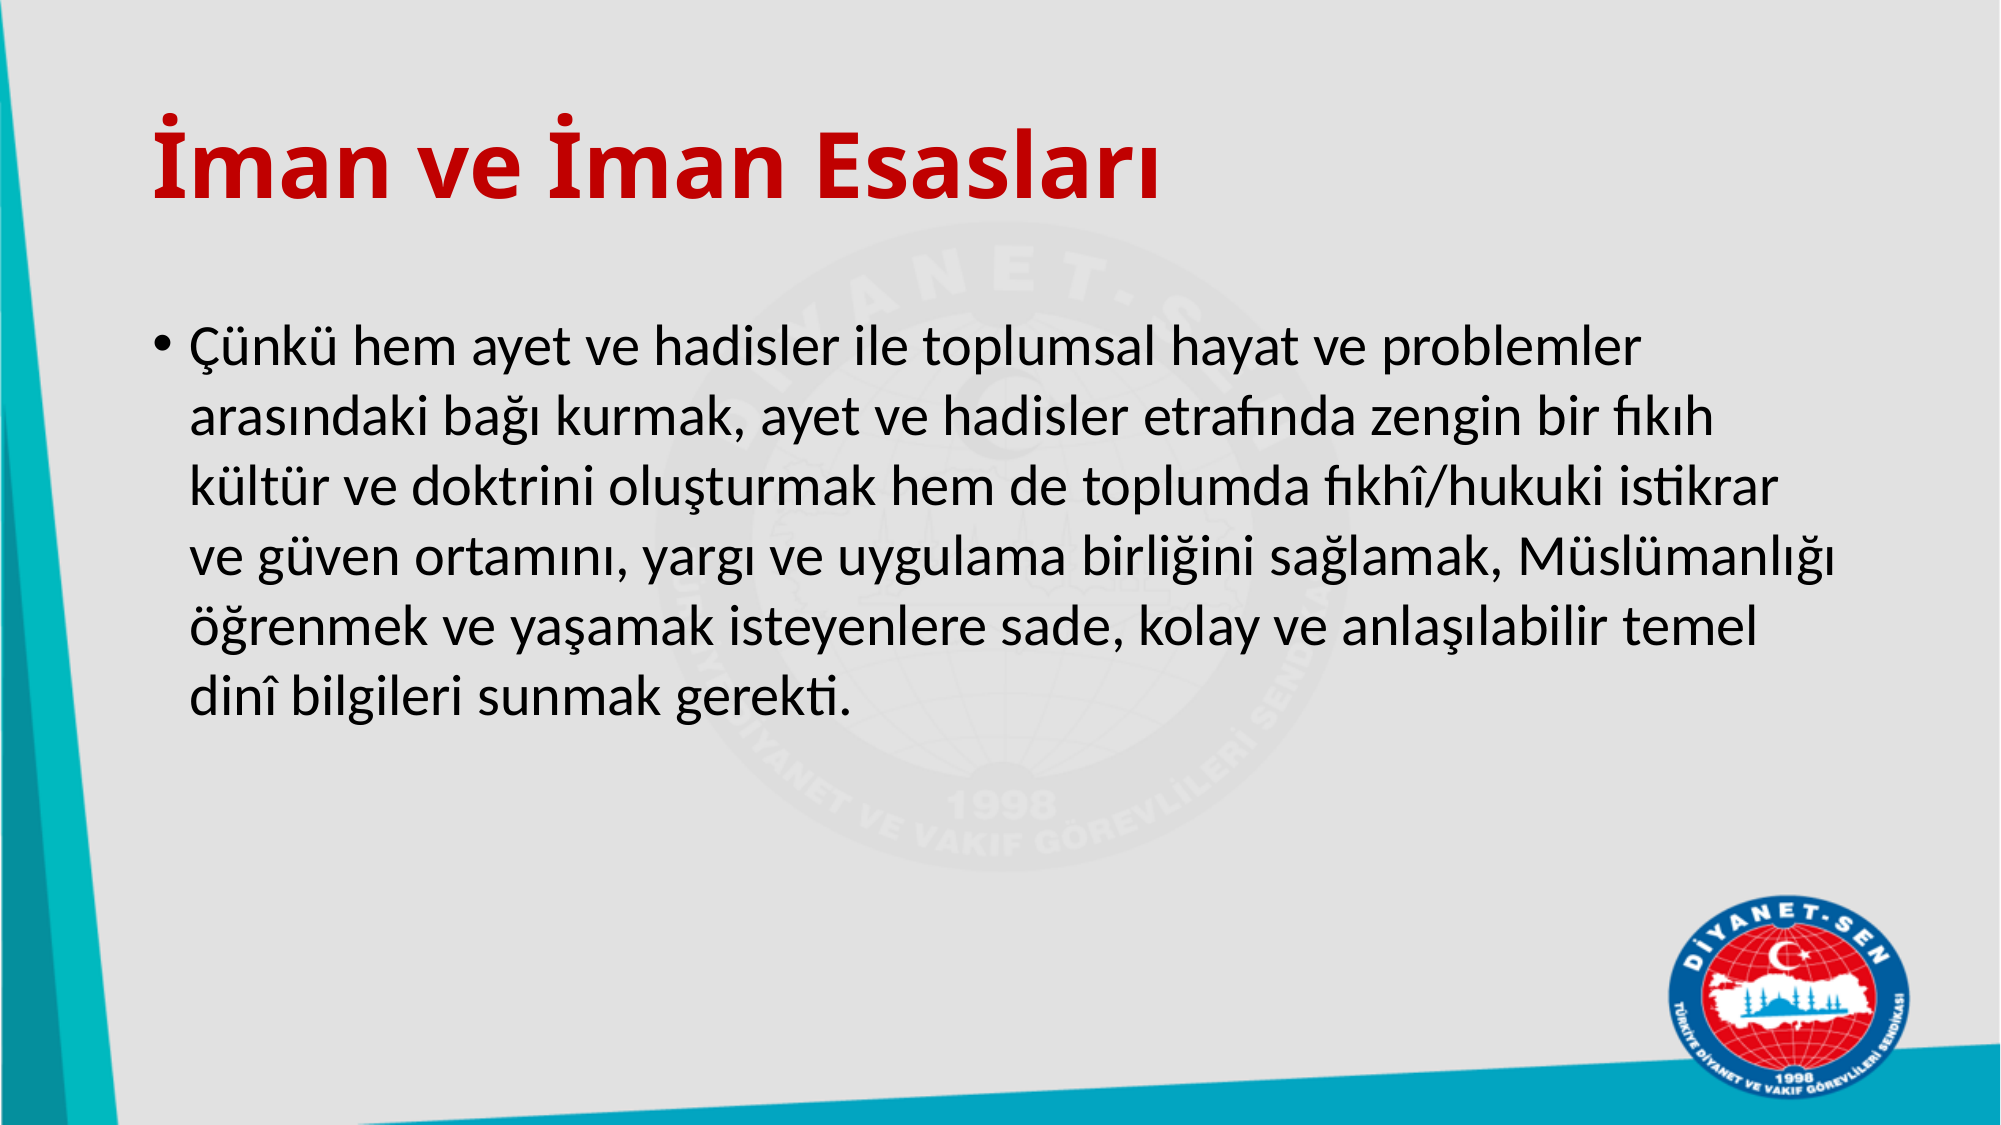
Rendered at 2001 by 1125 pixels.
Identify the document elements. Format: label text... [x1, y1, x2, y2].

title İman ve İman Esasları [137, 59, 1863, 278]
list Çünkü hem ayet ve hadisler ile toplumsal hayat ve problemler arasındaki bağı kurmak, ayet ve hadisler etrafında zengin bir fıkıh kültür ve doktrini oluşturmak hem de toplumda fıkhî/hukuki istikrar ve güven ortamını, yargı ve uygulama birliğini sağlamak, Müslümanlığı öğrenmek ve yaşamak isteyenlere sade, kolay ve anlaşılabilir temel dinî bilgileri sunmak gerekti. [137, 299, 1863, 1014]
picture [0, 0, 2001, 1125]
